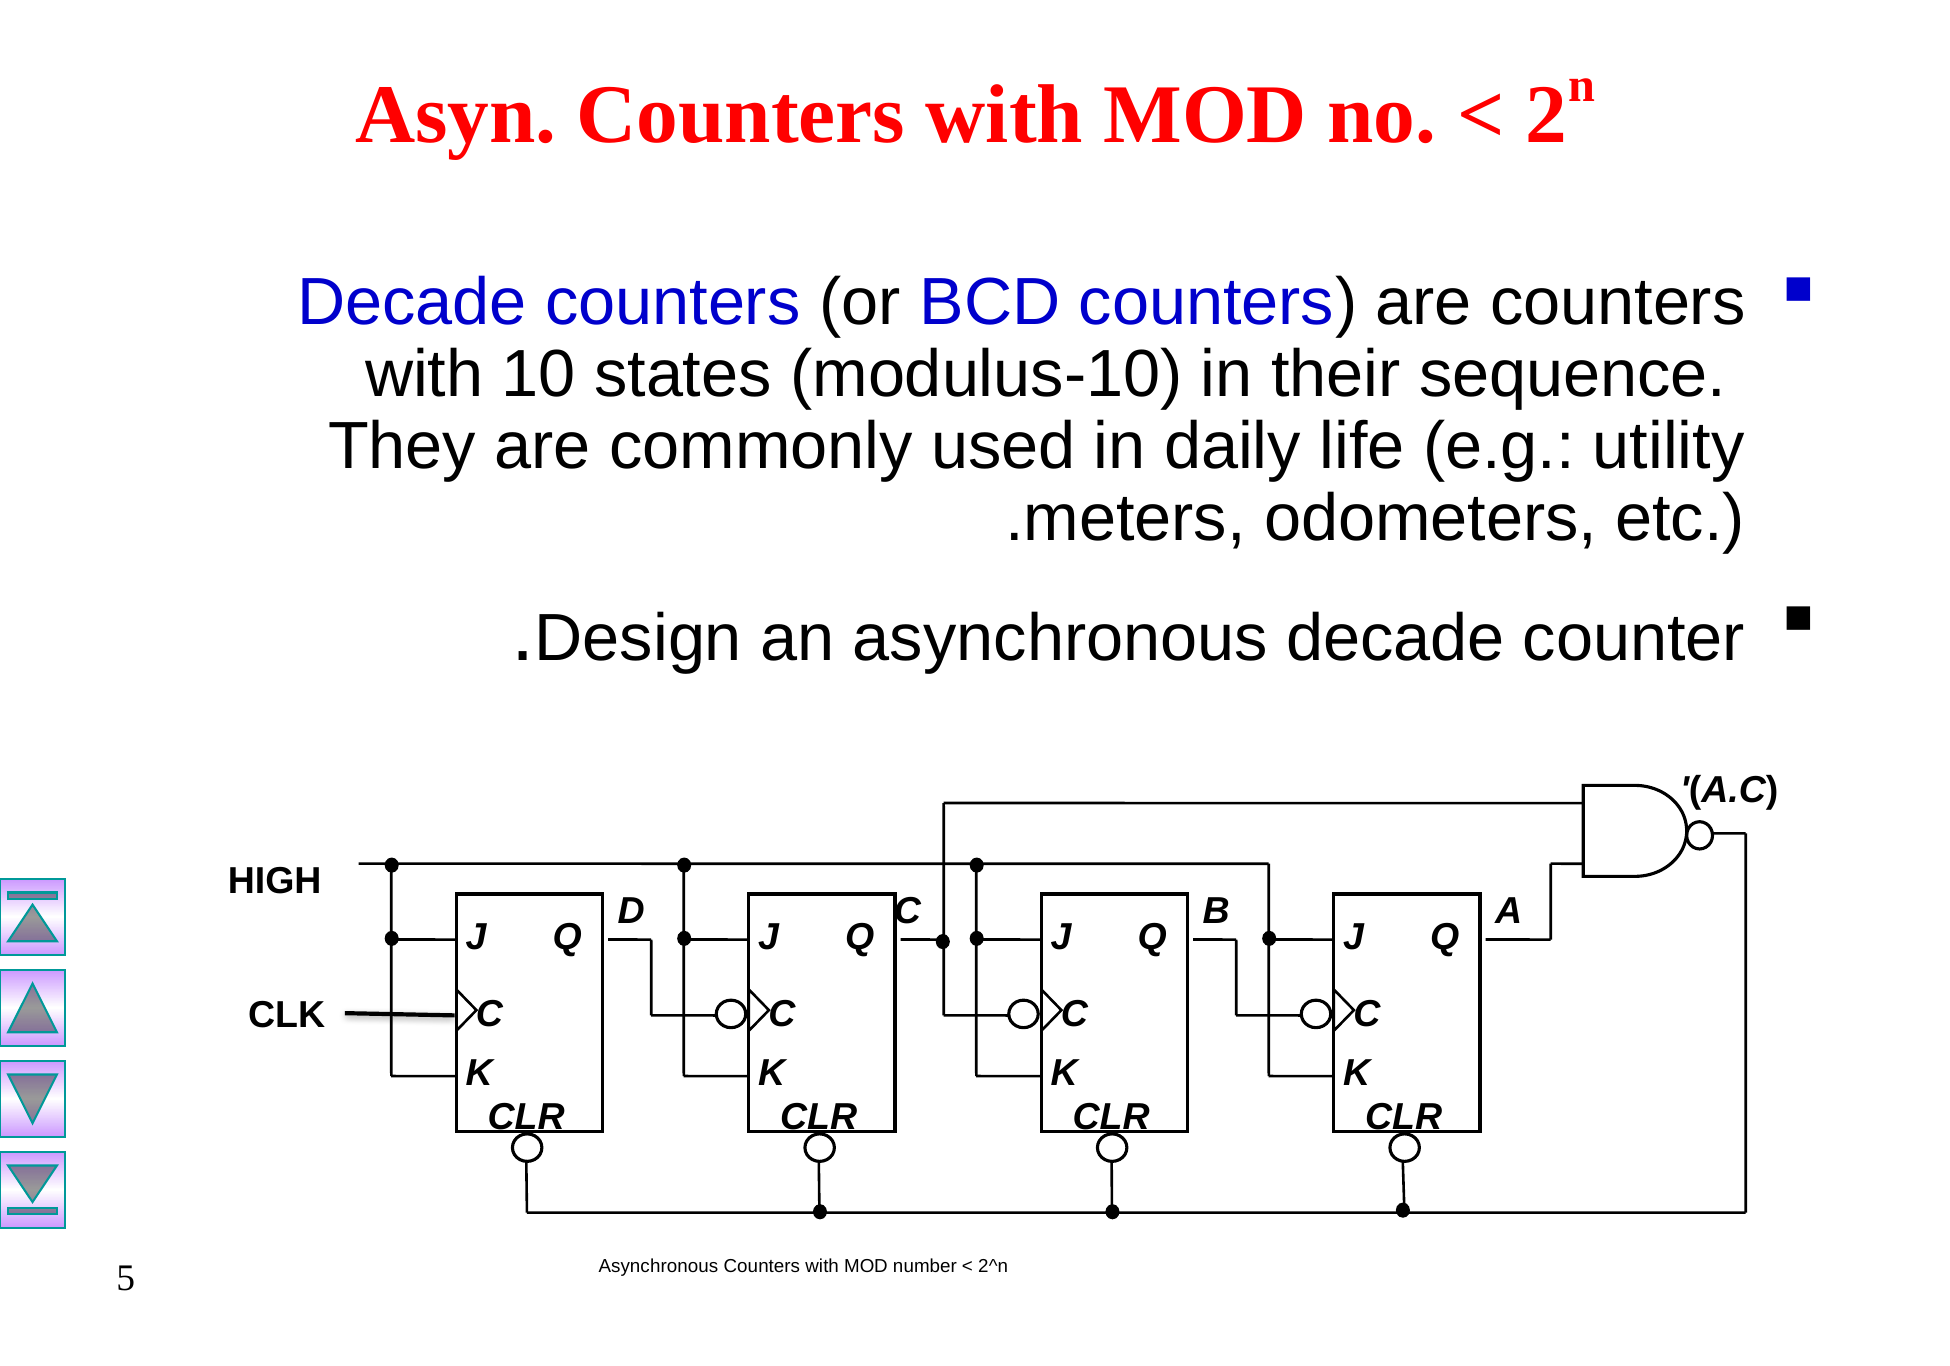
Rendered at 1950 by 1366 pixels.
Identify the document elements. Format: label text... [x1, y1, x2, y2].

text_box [212, 757, 1795, 1219]
slide_number 5 [97, 1242, 553, 1339]
title Asyn. Counters with MOD no. < 2n [97, 54, 1853, 158]
list Decade counters (or BCD counters) are counters with 10 states (modulus-10) in their sequence. They are commonly used in daily life (e.g.: utility meters, odometers, etc.). Design an asynchronous decade counter. [243, 257, 1837, 668]
footer Asynchronous Counters with MOD number < 2^n [224, 1243, 1382, 1366]
